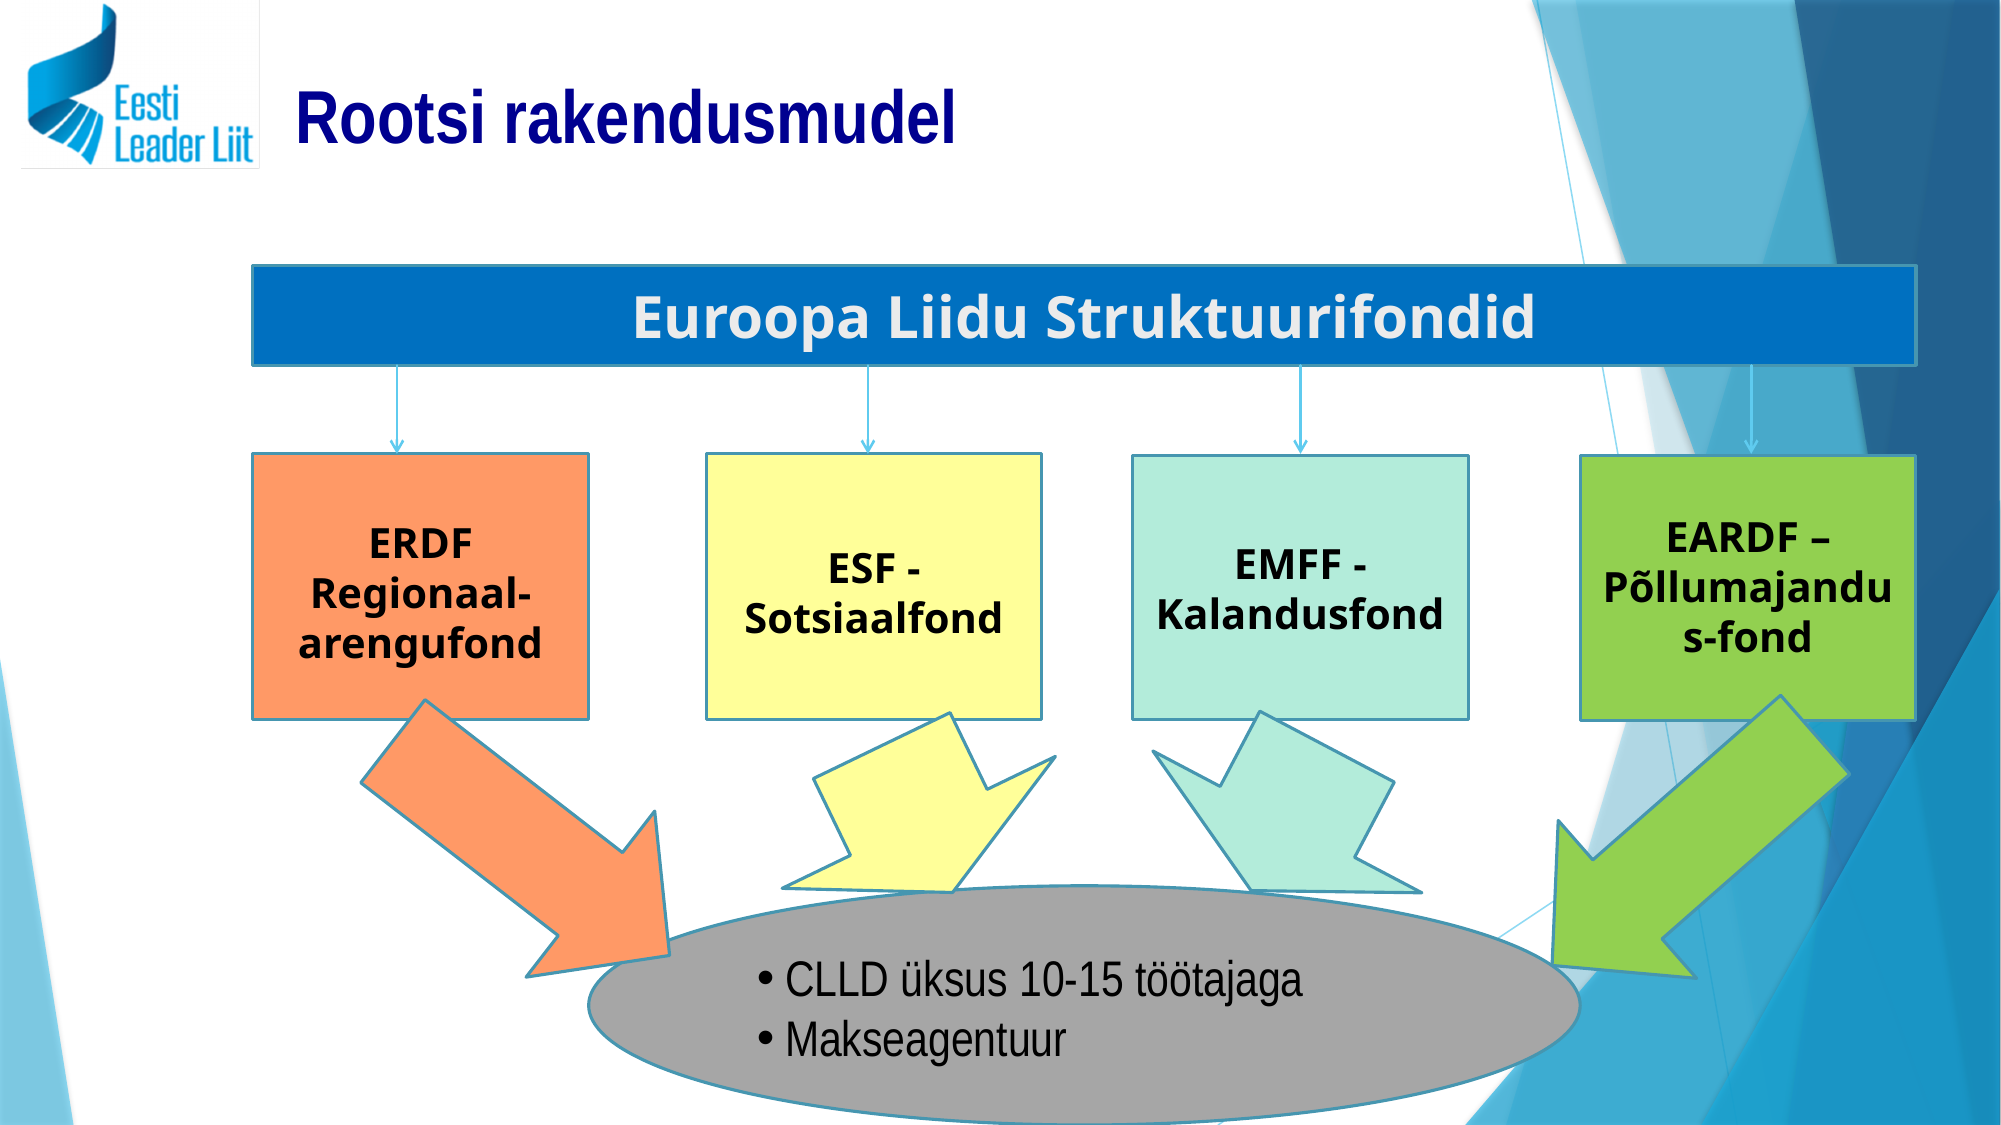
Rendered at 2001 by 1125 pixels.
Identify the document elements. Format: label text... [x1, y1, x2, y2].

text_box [252, 265, 1917, 1125]
picture [21, 0, 261, 170]
title Rootsi rakendusmudel [280, 61, 2000, 191]
